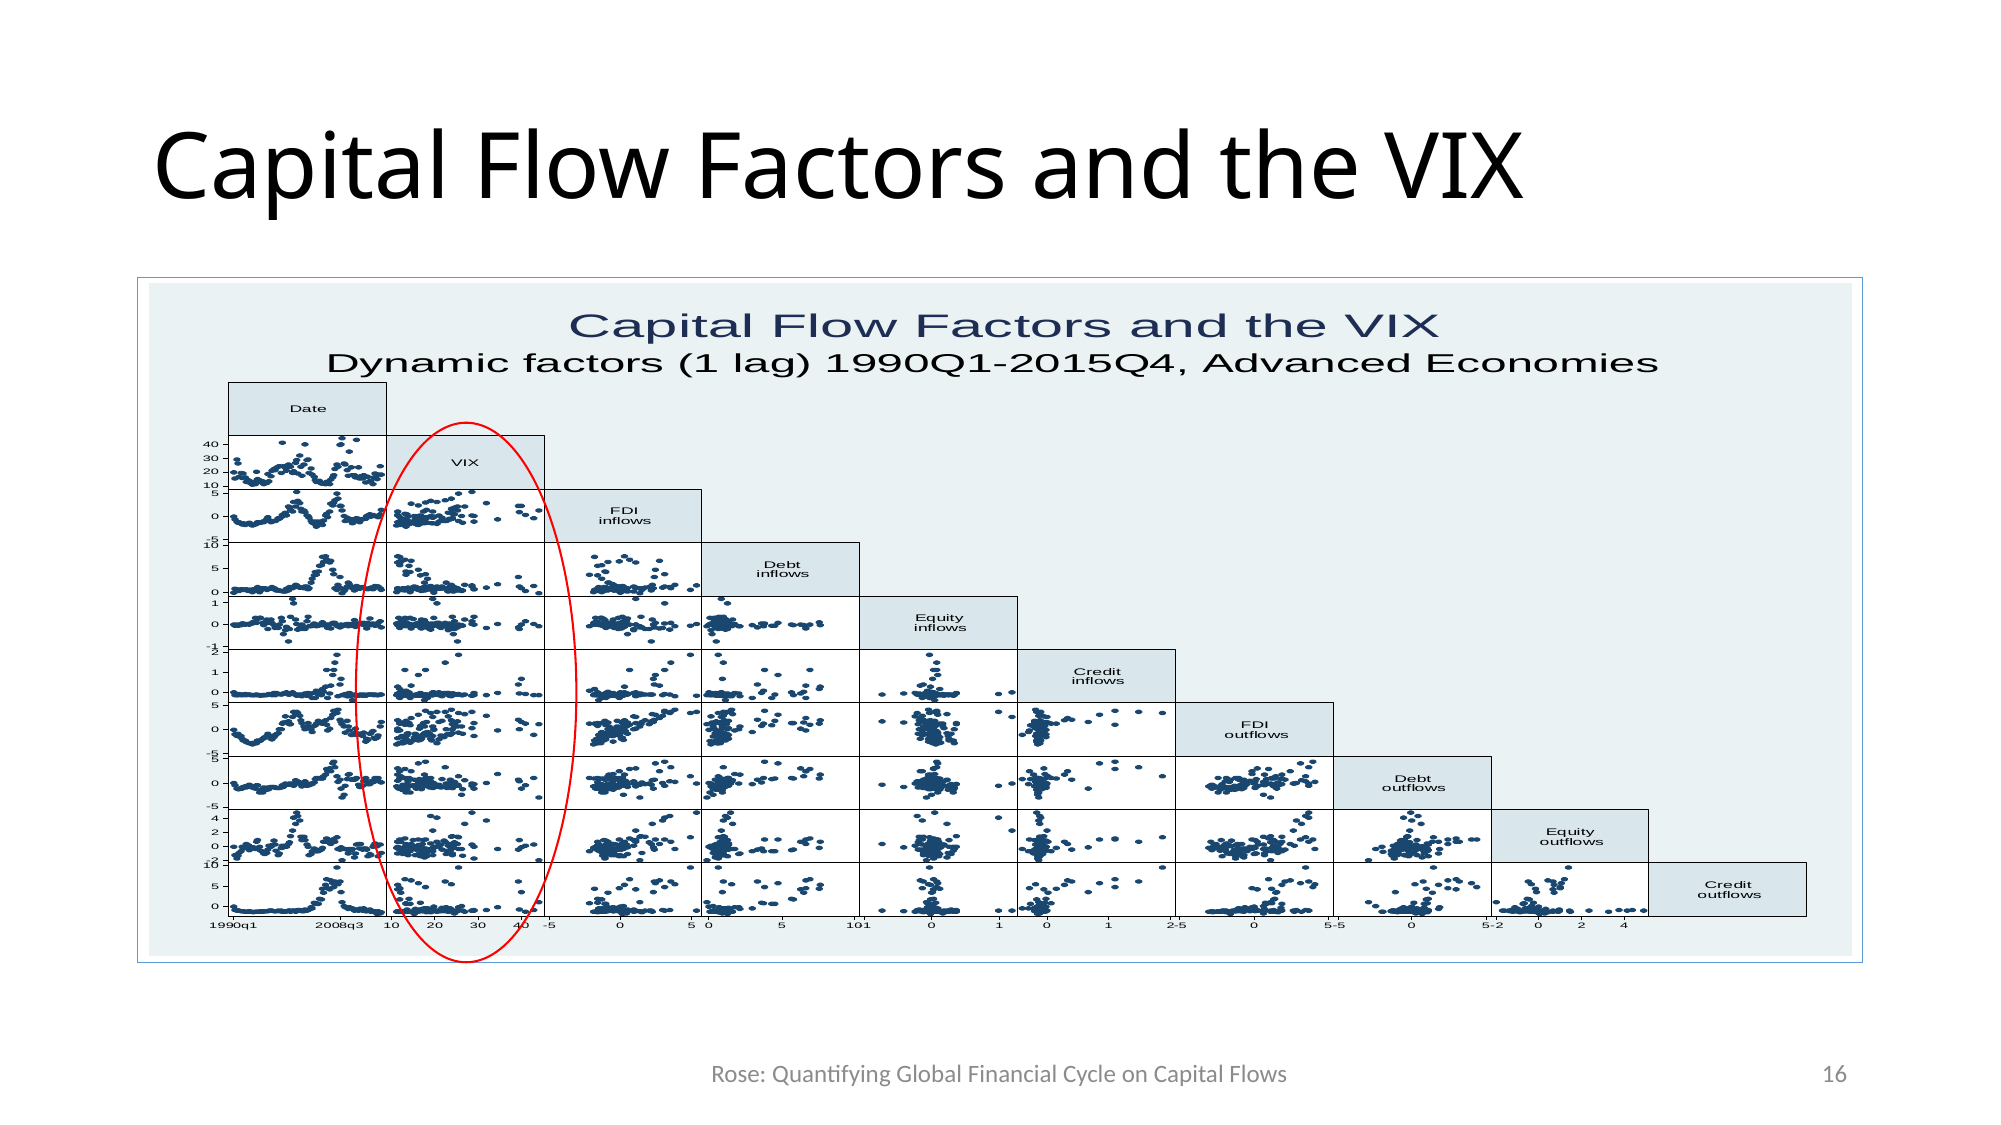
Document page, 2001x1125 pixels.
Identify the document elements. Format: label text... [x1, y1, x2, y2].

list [137, 277, 1863, 963]
footer Rose: Quantifying Global Financial Cycle on Capital Flows [662, 1042, 1338, 1103]
slide_number 16 [1412, 1042, 1863, 1103]
title Capital Flow Factors and the VIX [137, 59, 1863, 277]
